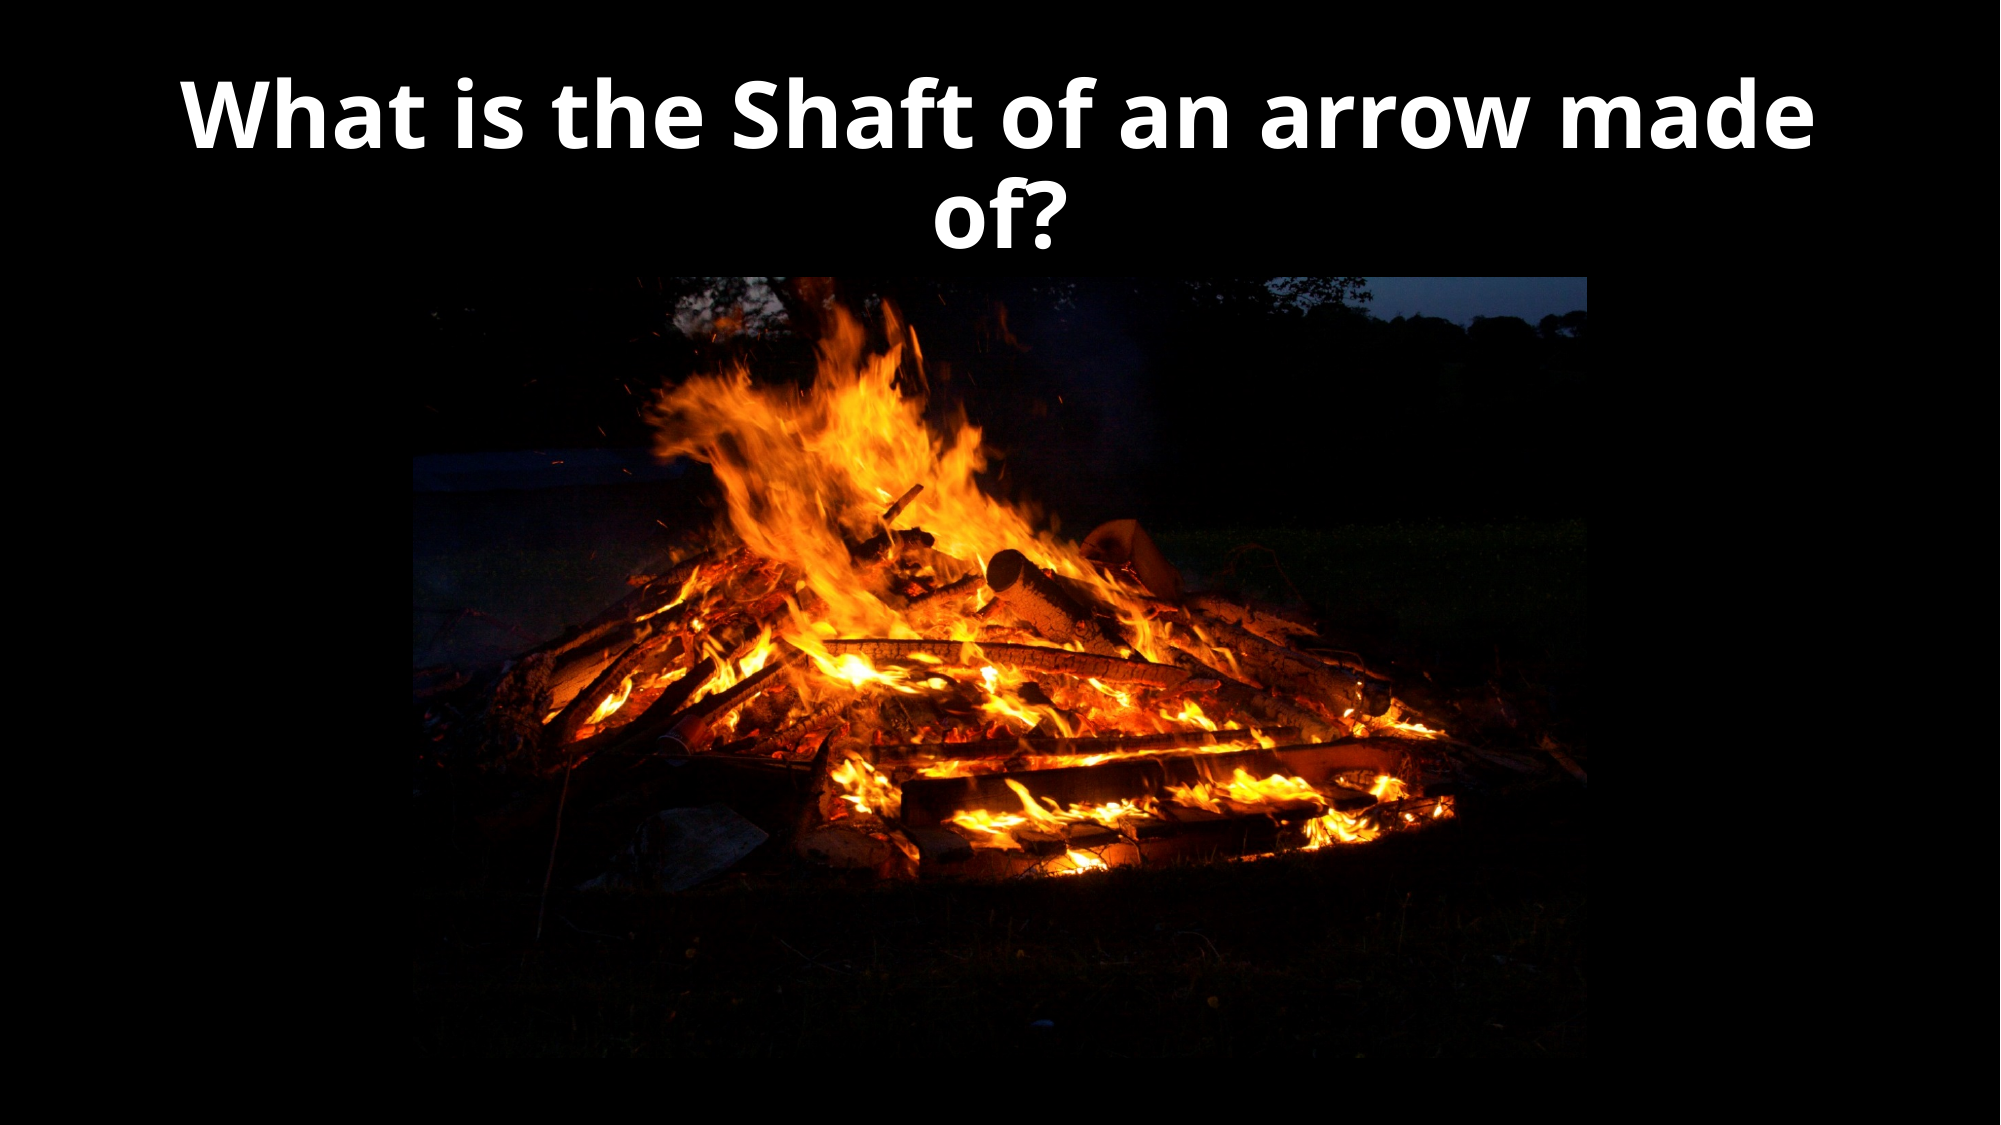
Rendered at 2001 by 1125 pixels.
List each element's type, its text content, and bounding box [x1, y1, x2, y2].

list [413, 277, 1587, 1058]
title What is the Shaft of an arrow made of? [137, 59, 1863, 278]
